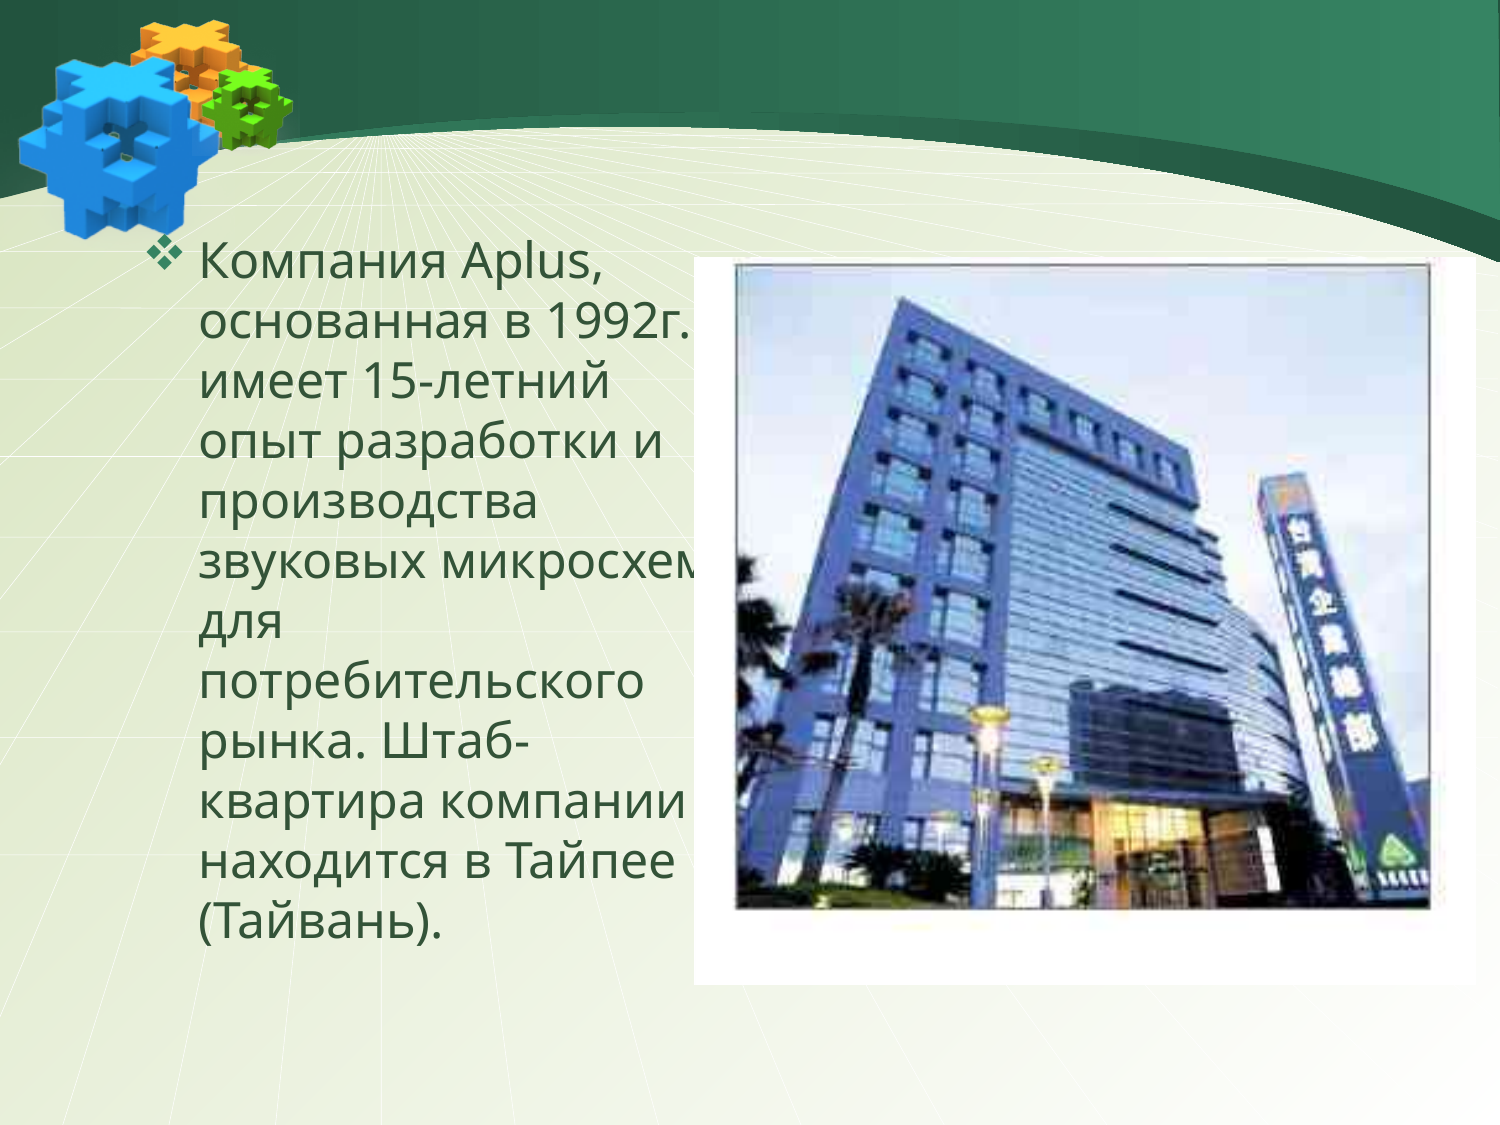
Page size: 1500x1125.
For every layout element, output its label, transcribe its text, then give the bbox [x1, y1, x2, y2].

picture [0, 18, 300, 252]
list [693, 257, 1476, 985]
list Компания Aplus, основанная в 1992г., имеет 15-летний опыт разработки и производства звуковых микросхем для потребительского рынка. Штаб-квартира компании находится в Тайпее (Тайвань). [127, 220, 752, 1028]
